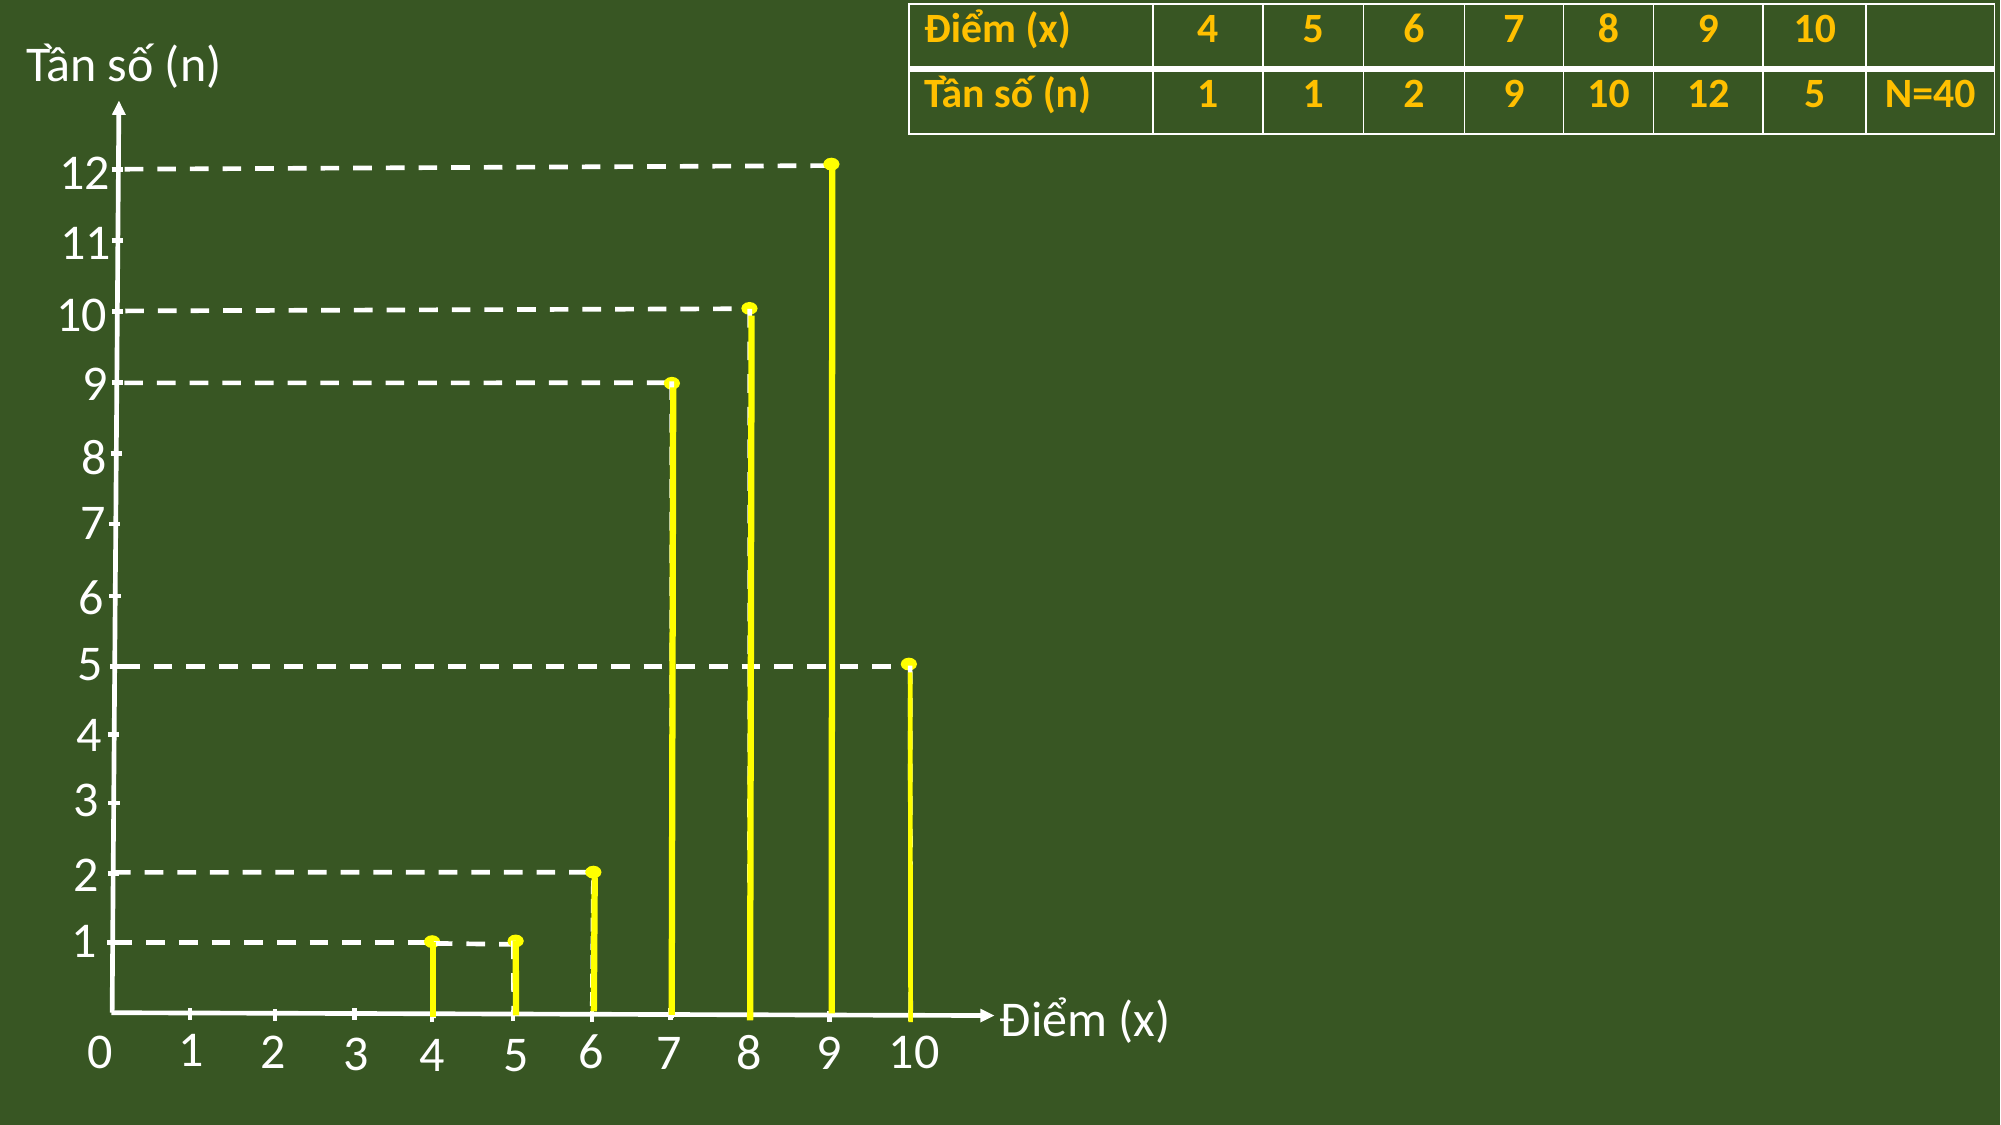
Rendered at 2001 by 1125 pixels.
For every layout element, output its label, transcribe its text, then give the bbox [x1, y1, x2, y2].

table_header 10 [1764, 5, 1865, 66]
table_cell 10 [1564, 72, 1653, 133]
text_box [72, 979, 1187, 1090]
table_cell 1 [1154, 72, 1262, 133]
table_cell 5 [1764, 72, 1865, 133]
table_cell 9 [1465, 72, 1563, 133]
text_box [125, 165, 828, 170]
table_cell 1 [1264, 72, 1363, 133]
text_box [663, 376, 681, 390]
table_header Điểm (x) [910, 5, 1152, 66]
table_cell N=40 [1867, 72, 1994, 133]
table_header 5 [1264, 5, 1363, 66]
table_cell 12 [1654, 72, 1762, 133]
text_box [10, 24, 238, 1013]
table_cell Tần số (n) [910, 72, 1152, 133]
table_header 7 [1465, 5, 1563, 66]
text_box [585, 865, 602, 879]
table_header [1867, 5, 1994, 66]
table_header 8 [1564, 5, 1653, 66]
text_box [823, 157, 840, 171]
text_box [423, 935, 441, 942]
table_header 6 [1364, 5, 1464, 66]
text_box [900, 657, 918, 670]
table_header 4 [1154, 5, 1262, 66]
text_box [507, 934, 524, 947]
table_header 9 [1654, 5, 1762, 66]
table_cell 2 [1364, 72, 1464, 133]
text_box [741, 301, 758, 315]
